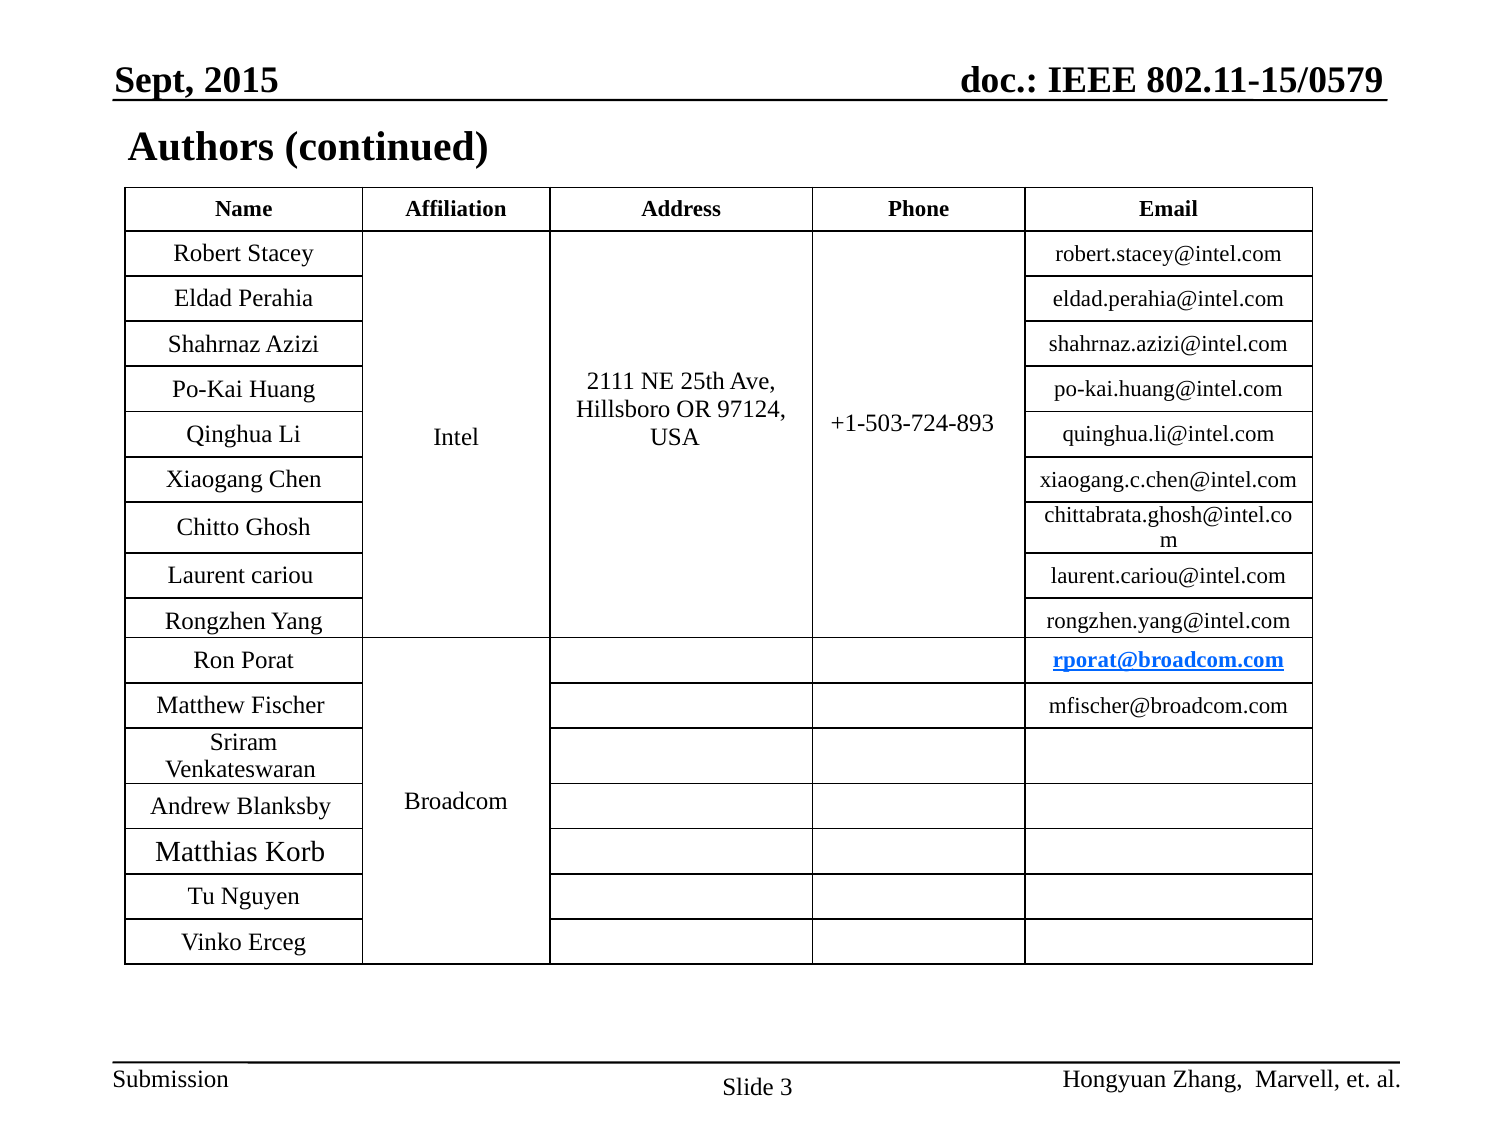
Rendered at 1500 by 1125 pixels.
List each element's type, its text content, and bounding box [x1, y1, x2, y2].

table_cell [551, 784, 812, 828]
footer Hongyuan Zhang, Marvell, et. al. [1057, 1061, 1402, 1093]
table_cell Po-Kai Huang [126, 367, 362, 411]
table_header [813, 638, 1024, 682]
table_cell Tu Nguyen [126, 875, 362, 918]
table_cell Sriram Venkateswaran [126, 729, 362, 783]
table_cell mfischer@broadcom.com [1026, 684, 1312, 727]
table_cell [551, 875, 812, 918]
table_header [551, 638, 812, 682]
table_cell [813, 920, 1024, 963]
table_cell Intel [363, 232, 549, 637]
table_cell +1-503-724-893 [813, 232, 1024, 637]
slide_number Slide 3 [713, 1069, 802, 1101]
table_header rporat@broadcom.com [1026, 638, 1312, 682]
table_cell [1026, 829, 1312, 873]
table_cell [813, 829, 1024, 873]
table_header Email [1026, 188, 1312, 230]
table_cell Andrew Blanksby [126, 784, 362, 828]
table_cell shahrnaz.azizi@intel.com [1026, 322, 1312, 365]
table_cell 2111 NE 25th Ave, Hillsboro OR 97124, USA [551, 232, 812, 637]
table_cell Eldad Perahia [126, 277, 362, 320]
table_cell [1026, 784, 1312, 828]
table_cell eldad.perahia@intel.com [1026, 277, 1312, 320]
table_cell Robert Stacey [126, 232, 362, 275]
table_cell chittabrata.ghosh@intel.com [1026, 503, 1312, 552]
table_cell po-kai.huang@intel.com [1026, 367, 1312, 411]
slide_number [114, 54, 281, 101]
table_cell robert.stacey@intel.com [1026, 232, 1312, 275]
table_header Ron Porat [126, 638, 362, 682]
table_cell Chitto Ghosh [126, 503, 362, 552]
table_cell Qinghua Li [126, 412, 362, 456]
table_cell rongzhen.yang@intel.com [1026, 599, 1312, 637]
table_cell [551, 920, 812, 963]
table_cell [813, 784, 1024, 828]
table_header Address [551, 188, 812, 230]
table_header Name [126, 188, 362, 230]
table_cell [1026, 875, 1312, 918]
table_cell Rongzhen Yang [126, 599, 362, 637]
table_cell [1026, 920, 1312, 963]
table_header Broadcom [363, 638, 549, 963]
table_cell [551, 729, 812, 783]
table_cell [1026, 729, 1312, 783]
table_header Phone [813, 188, 1024, 230]
table_cell laurent.cariou@intel.com [1026, 554, 1312, 597]
table_cell Xiaogang Chen [126, 458, 362, 501]
table_cell [551, 684, 812, 727]
table_cell [813, 684, 1024, 727]
table_cell quinghua.li@intel.com [1026, 412, 1312, 456]
table_cell Shahrnaz Azizi [126, 322, 362, 365]
table_cell Matthew Fischer [126, 684, 362, 727]
table_cell Matthias Korb [126, 829, 362, 873]
table_cell [813, 729, 1024, 783]
title Authors (continued) [112, 124, 1388, 163]
table_cell Laurent cariou [126, 554, 362, 597]
table_cell xiaogang.c.chen@intel.com [1026, 458, 1312, 501]
table_cell Vinko Erceg [126, 920, 362, 963]
table_cell [813, 875, 1024, 918]
table_cell [551, 829, 812, 873]
table_header Affiliation [363, 188, 549, 230]
